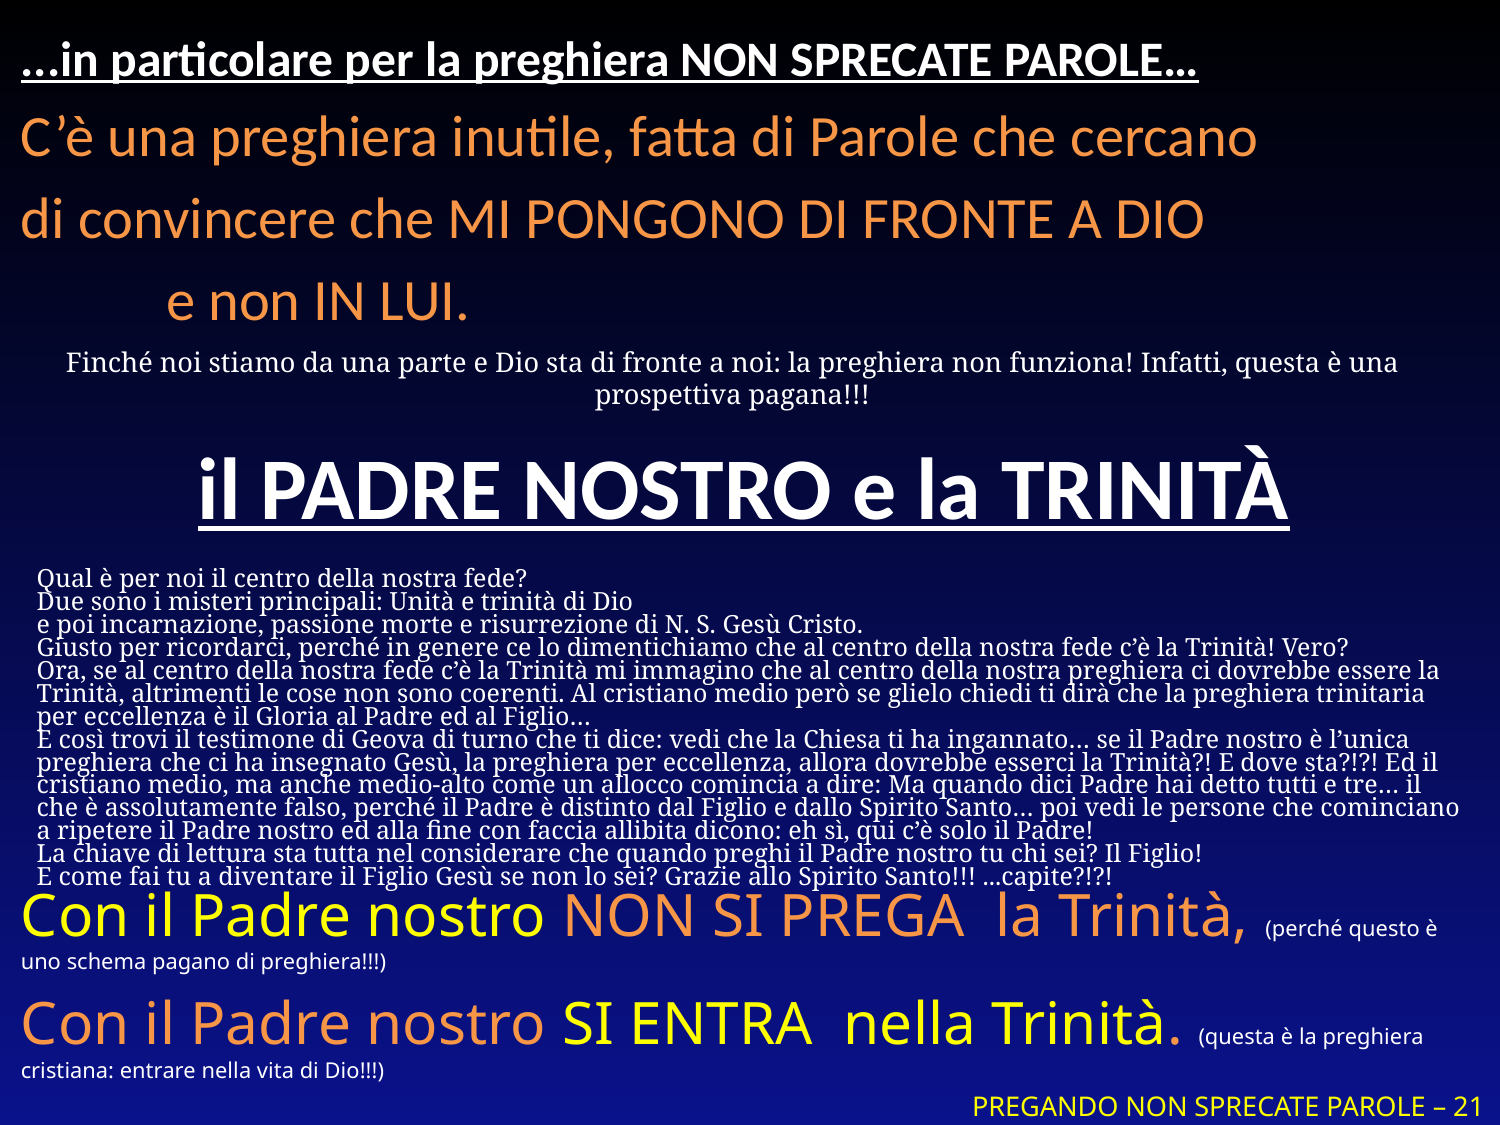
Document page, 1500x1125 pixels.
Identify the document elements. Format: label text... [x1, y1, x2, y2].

text_box PREGANDO NON SPRECATE PAROLE – 21 Febbraio 2024 [903, 1081, 1499, 1125]
text_box Finché noi stiamo da una parte e Dio sta di fronte a noi: la preghiera non funziona! Infatti, questa è una prospettiva pagana!!! [17, 338, 1447, 418]
text_box Qual è per noi il centro della nostra fede? Due sono i misteri principali: Unità e trinità di Dio e poi incarnazione, passione morte e risurrezione di N. S. Gesù Cristo. Giusto per ricordarci, perché in genere ce lo dimentichiamo che al centro della nostra fede c’è la Trinità! Vero? Ora, se al centro della nostra fede c’è la Trinità mi immagino che al centro della nostra preghiera ci dovrebbe essere la Trinità, altrimenti le cose non sono coerenti. Al cristiano medio però se glielo chiedi ti dirà che la preghiera trinitaria per eccellenza è il Gloria al Padre ed al Figlio… E così trovi il testimone di Geova di turno che ti dice: vedi che la Chiesa ti ha ingannato… se il Padre nostro è l’unica preghiera che ci ha insegnato Gesù, la preghiera per eccellenza, allora dovrebbe esserci la Trinità?! E dove sta?!?! Ed il cristiano medio, ma anche medio-alto come un allocco comincia a dire: Ma quando dici Padre hai detto tutti e tre… il che è assolutamente falso, perché il Padre è distinto dal Figlio e dallo Spirito Santo… poi vedi le persone che cominciano a ripetere il Padre nostro ed alla fine con faccia allibita dicono: eh sì, qui c’è solo il Padre! La chiave di lettura sta tutta nel considerare che quando preghi il Padre nostro tu chi sei? Il Figlio! E come fai tu a diventare il Figlio Gesù se non lo sei? Grazie allo Spirito Santo!!! ...capite?!?! [21, 562, 1483, 898]
list ...in particolare per la preghiera NON SPRECATE PAROLE… C’è una preghiera inutile, fatta di Parole che cercano di convincere che MI PONGONO DI FRONTE A DIO e non IN LUI. il PADRE NOSTRO e la TRINITÀ Con il Padre nostro NON SI PREGA la Trinità, (perché questo è uno schema pagano di preghiera!!!) Con il Padre nostro SI ENTRA nella Trinità. (questa è la preghiera cristiana: entrare nella vita di Dio!!!) [5, 19, 1483, 1093]
